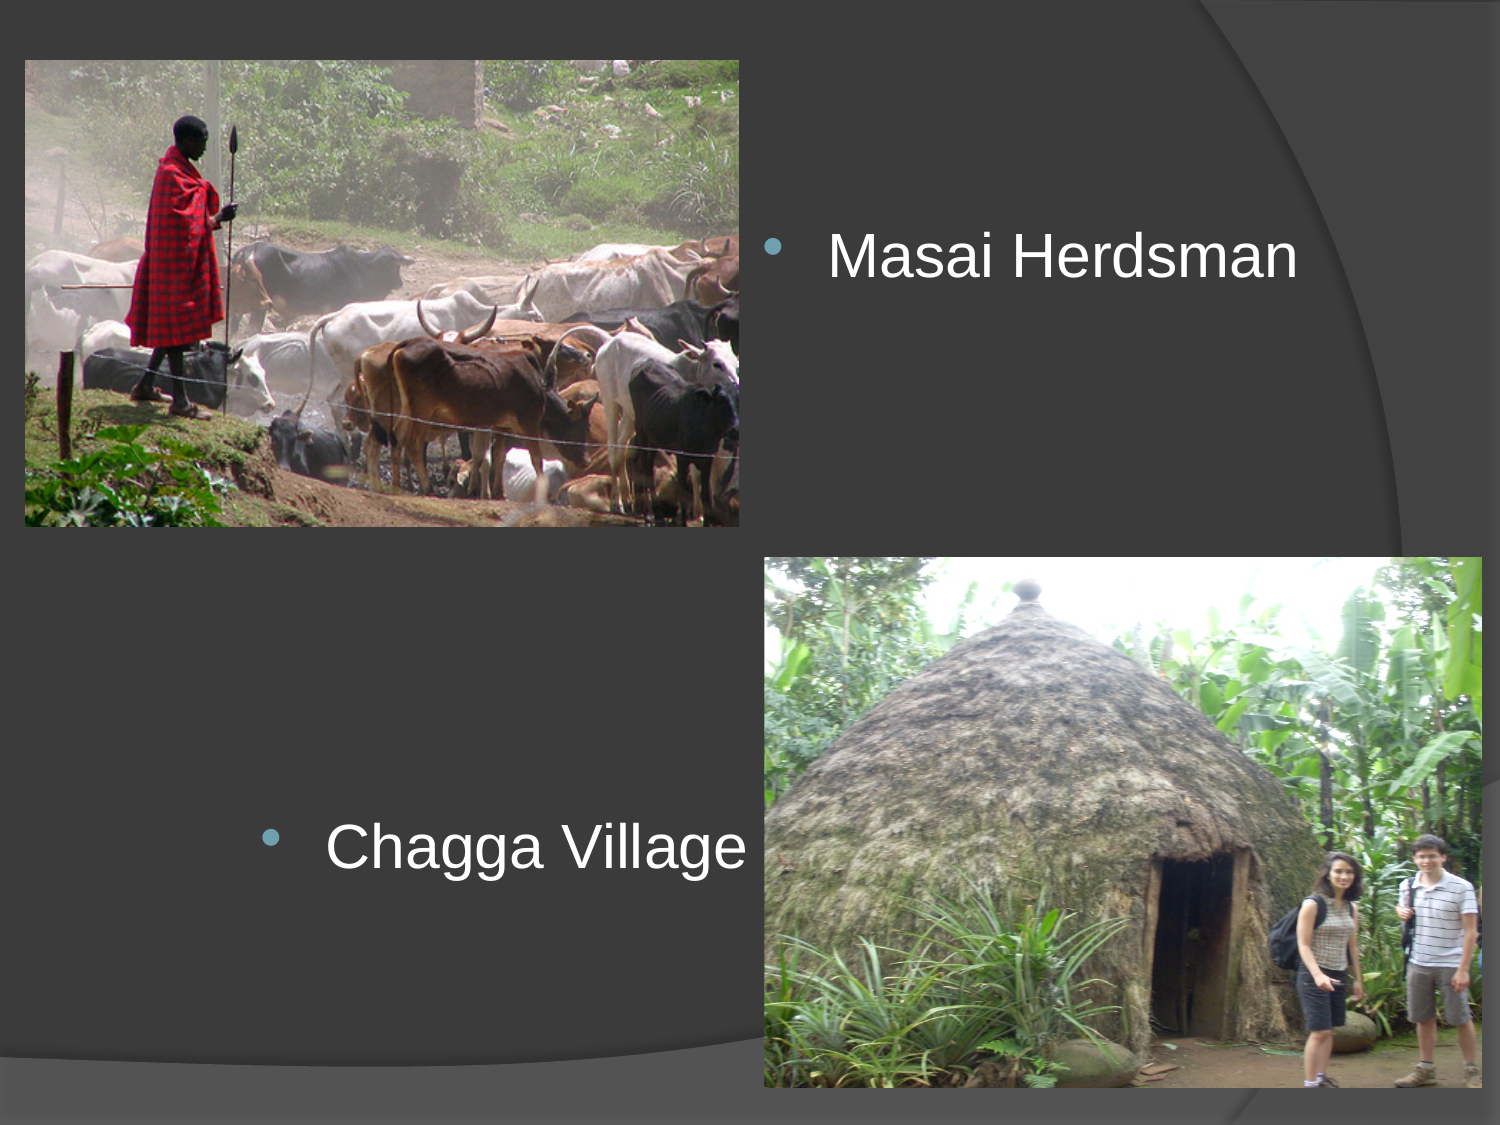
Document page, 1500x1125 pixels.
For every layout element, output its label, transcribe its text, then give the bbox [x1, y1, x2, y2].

picture [764, 556, 1483, 1089]
list Chagga Village [242, 798, 890, 1125]
text_box Masai Herdsman [743, 208, 1391, 623]
picture [24, 60, 739, 528]
